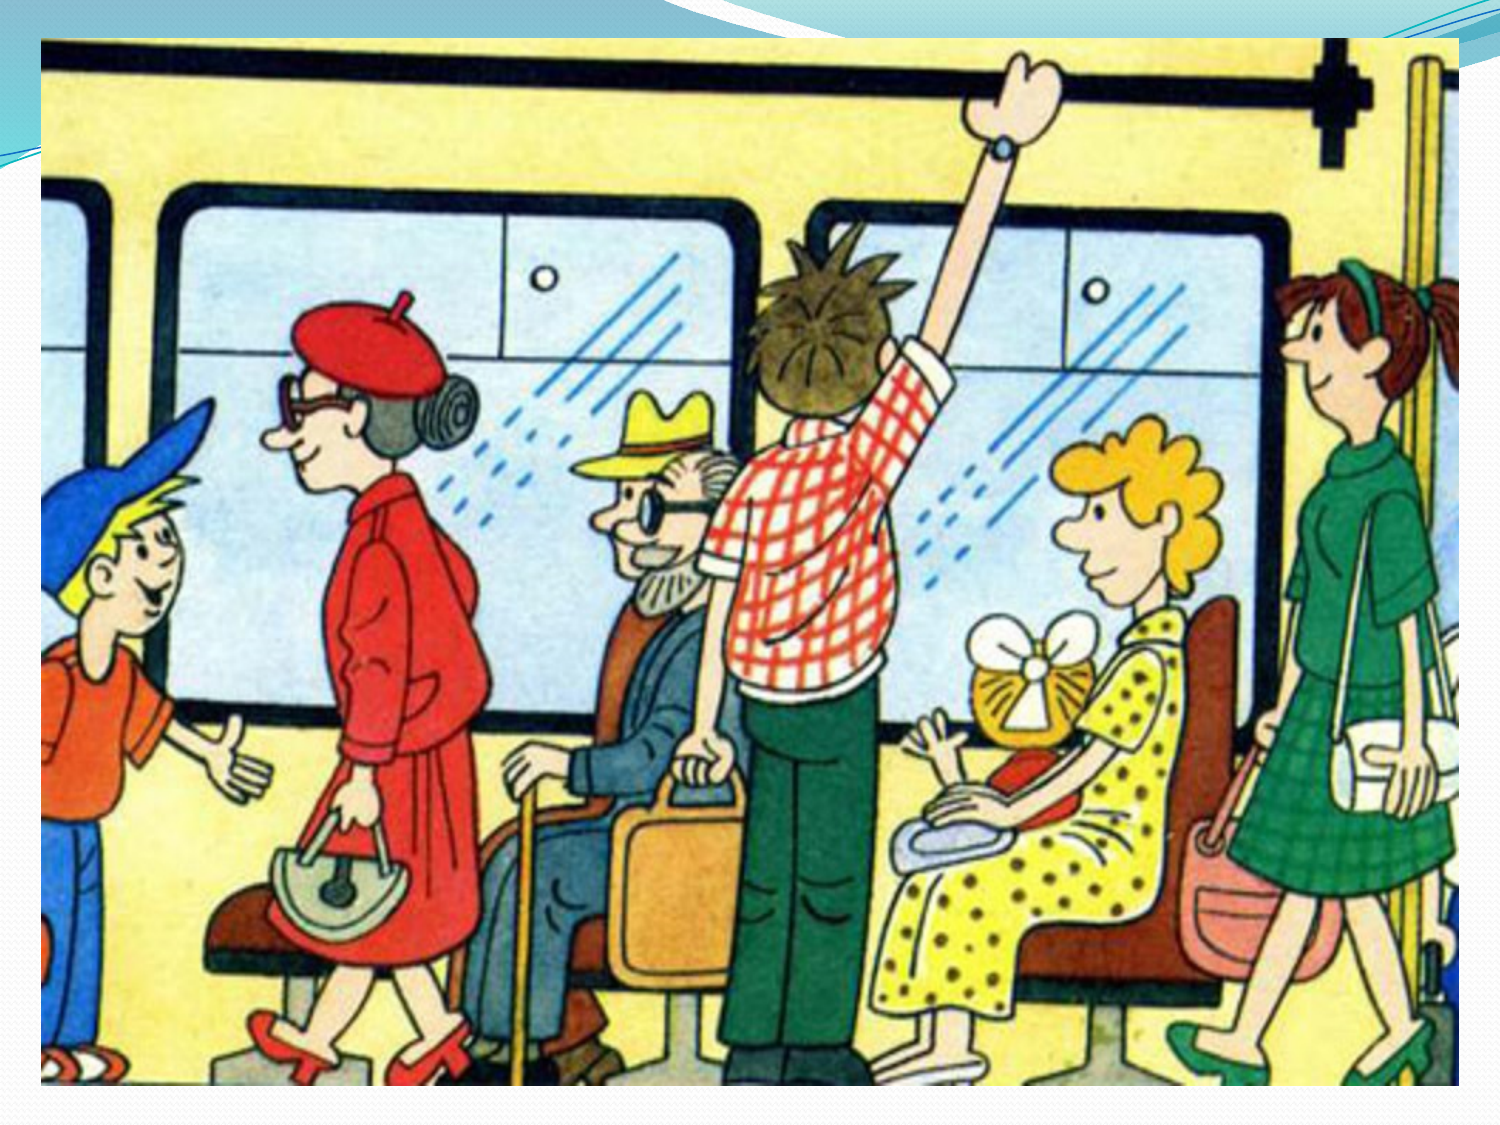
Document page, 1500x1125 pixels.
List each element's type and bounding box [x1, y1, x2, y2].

picture [41, 38, 1459, 1087]
